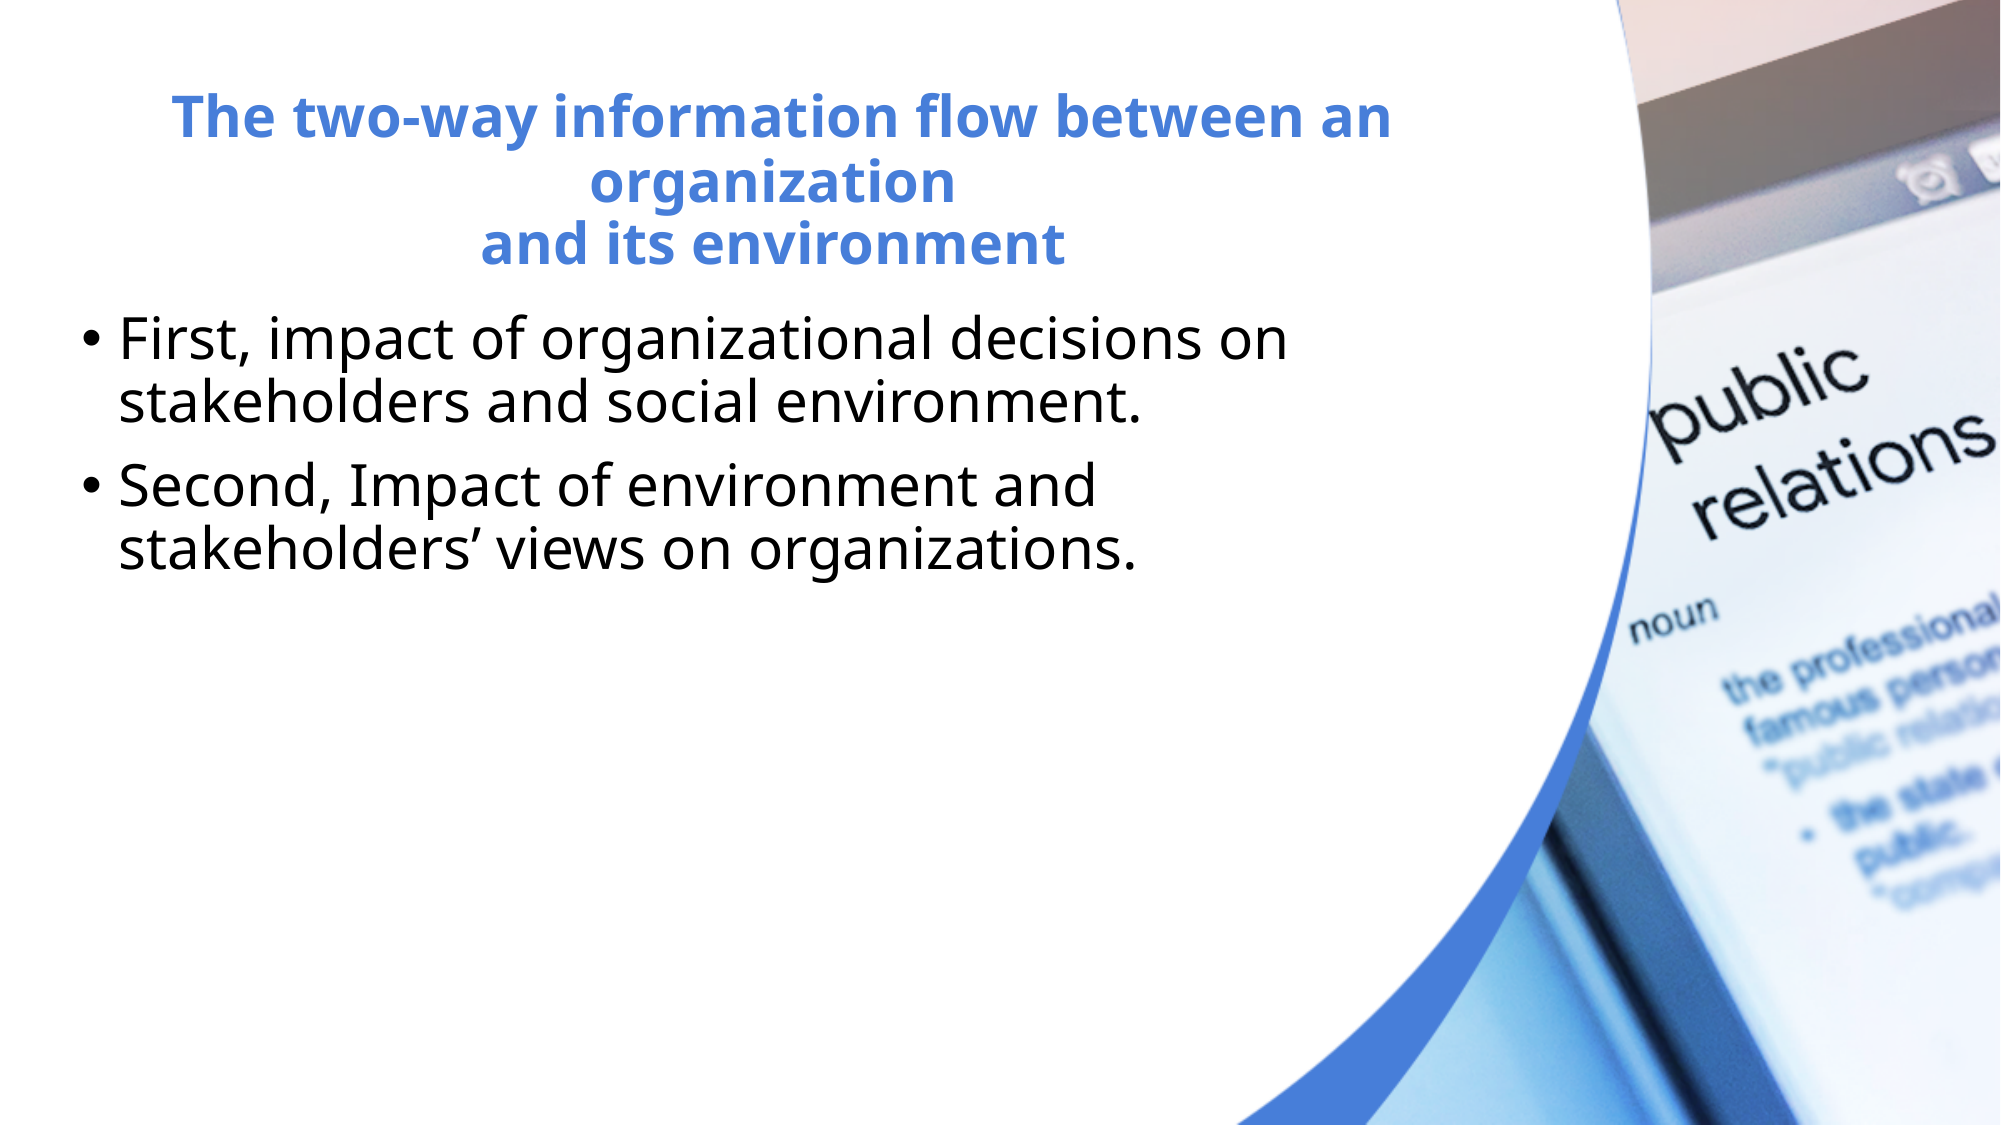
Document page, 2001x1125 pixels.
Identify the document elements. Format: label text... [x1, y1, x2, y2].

picture [0, 0, 2001, 1125]
title The two-way information flow between an organization and its environment [66, 68, 1482, 286]
list First, impact of organizational decisions on stakeholders and social environment. Second, Impact of environment and stakeholders’ views on organizations. [66, 302, 1482, 1022]
